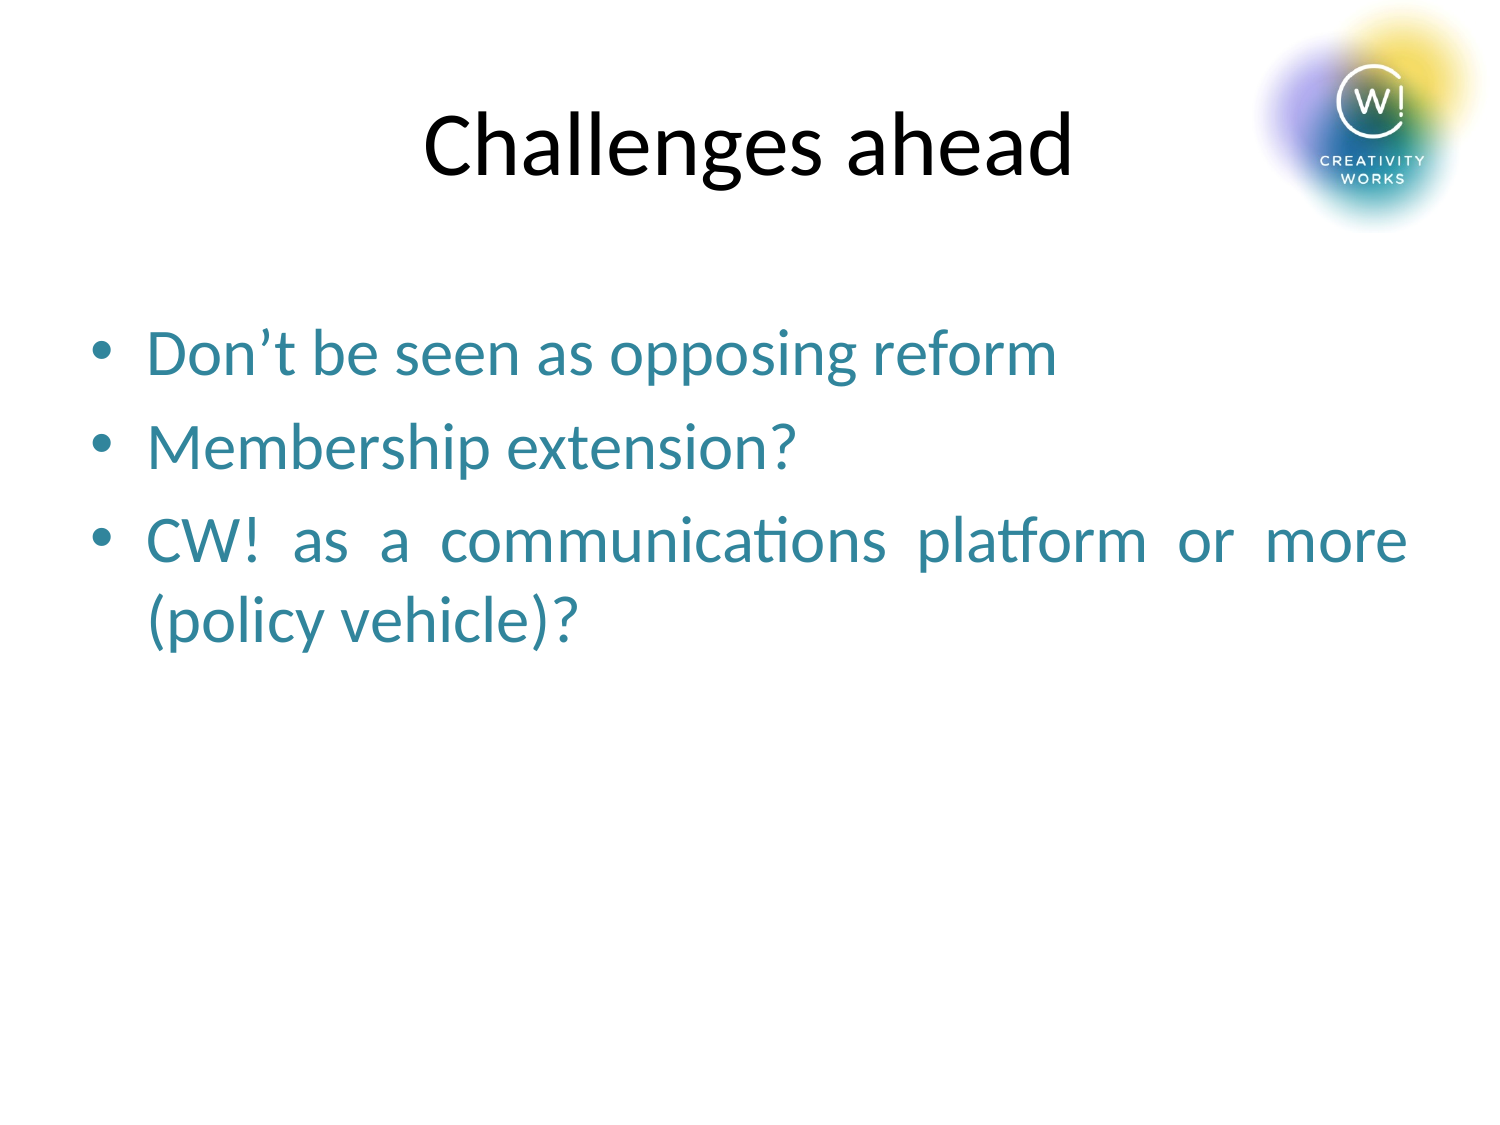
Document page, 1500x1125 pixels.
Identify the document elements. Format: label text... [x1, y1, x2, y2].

picture [1245, 0, 1495, 233]
title Challenges ahead [75, 45, 1240, 208]
list Don’t be seen as opposing reform Membership extension? CW! as a communications platform or more (policy vehicle)? [75, 208, 1425, 1125]
